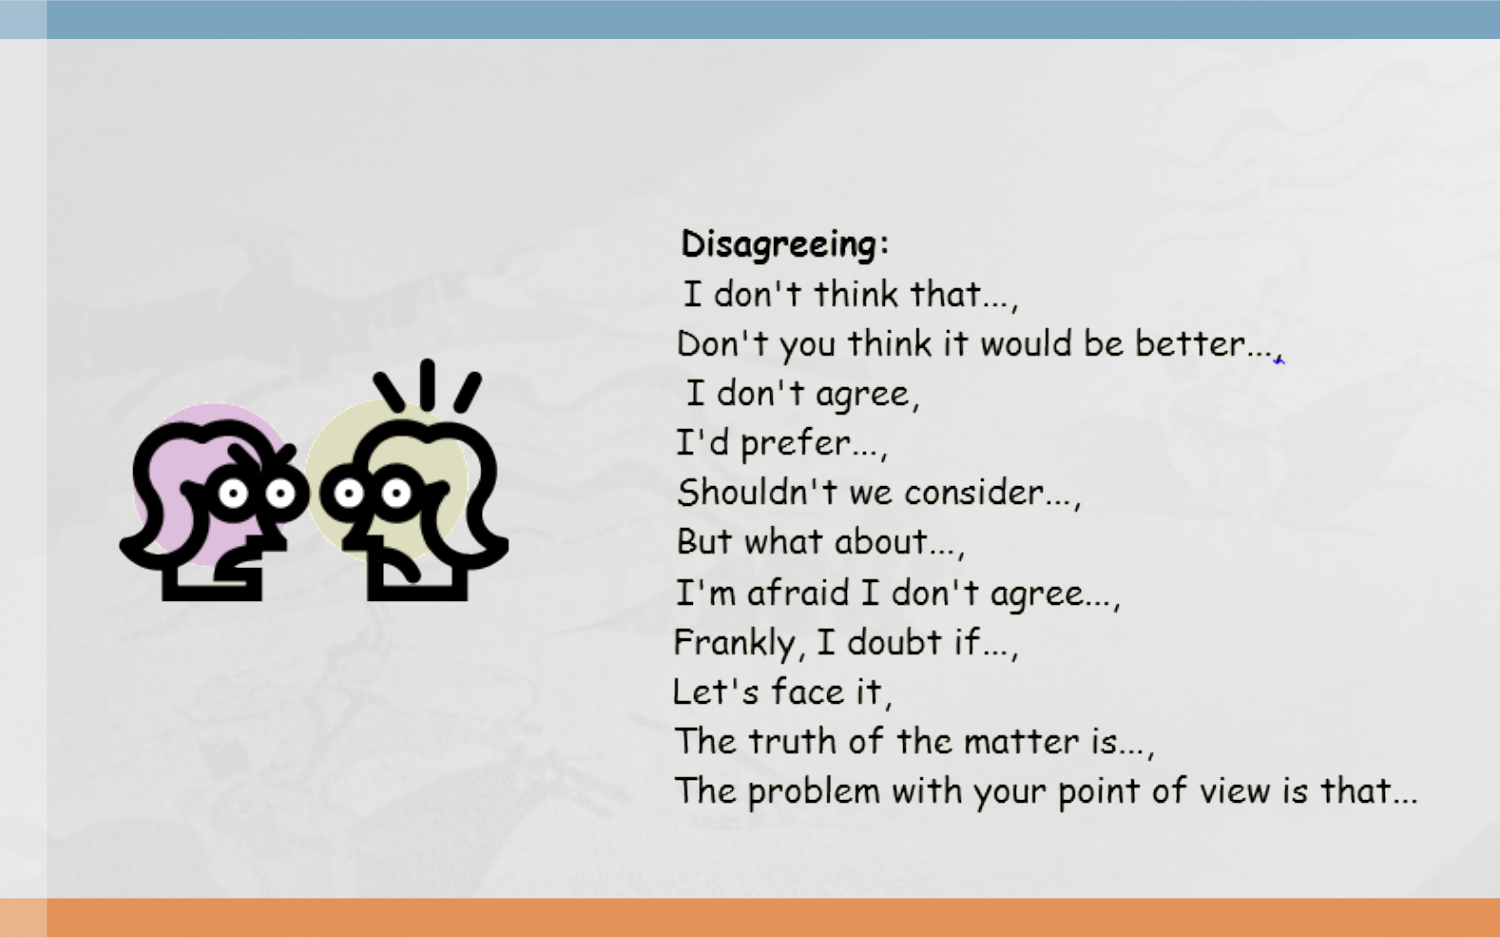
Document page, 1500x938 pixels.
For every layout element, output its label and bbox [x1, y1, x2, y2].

picture [76, 212, 1462, 838]
